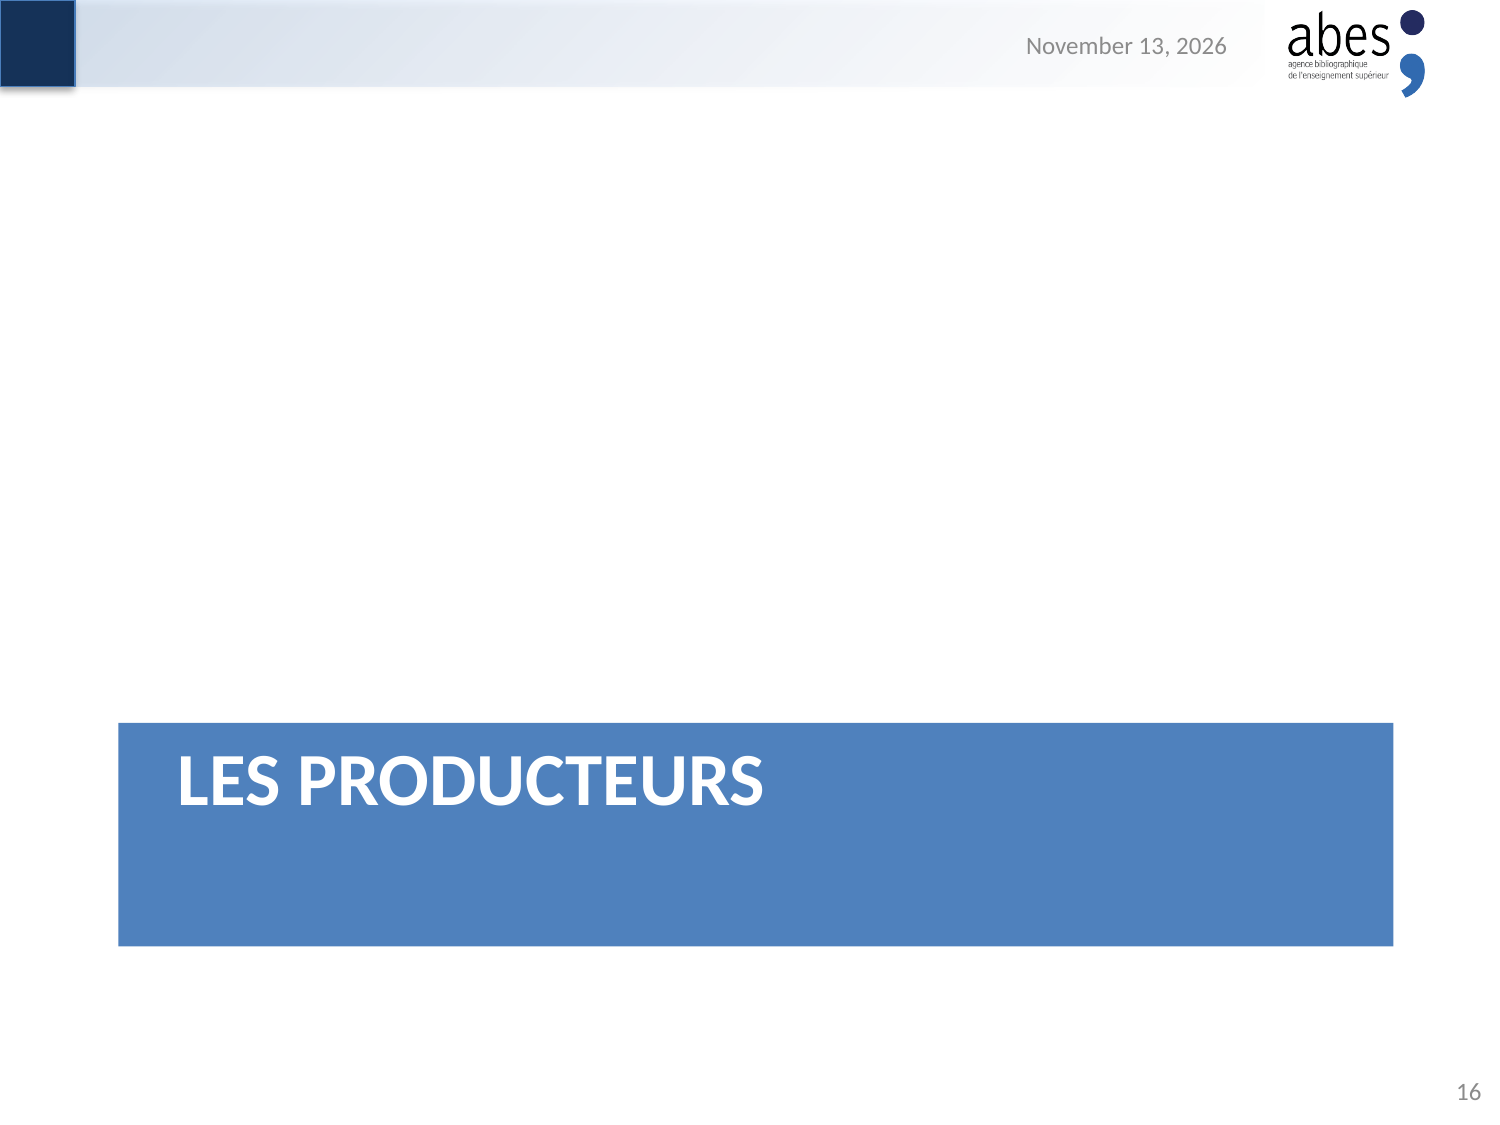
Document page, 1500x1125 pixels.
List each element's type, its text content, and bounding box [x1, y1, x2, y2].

slide_number 16 [1424, 1060, 1497, 1121]
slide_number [1000, 14, 1243, 75]
picture [1288, 10, 1425, 98]
title LES PRODUCTEURS [118, 722, 1394, 947]
